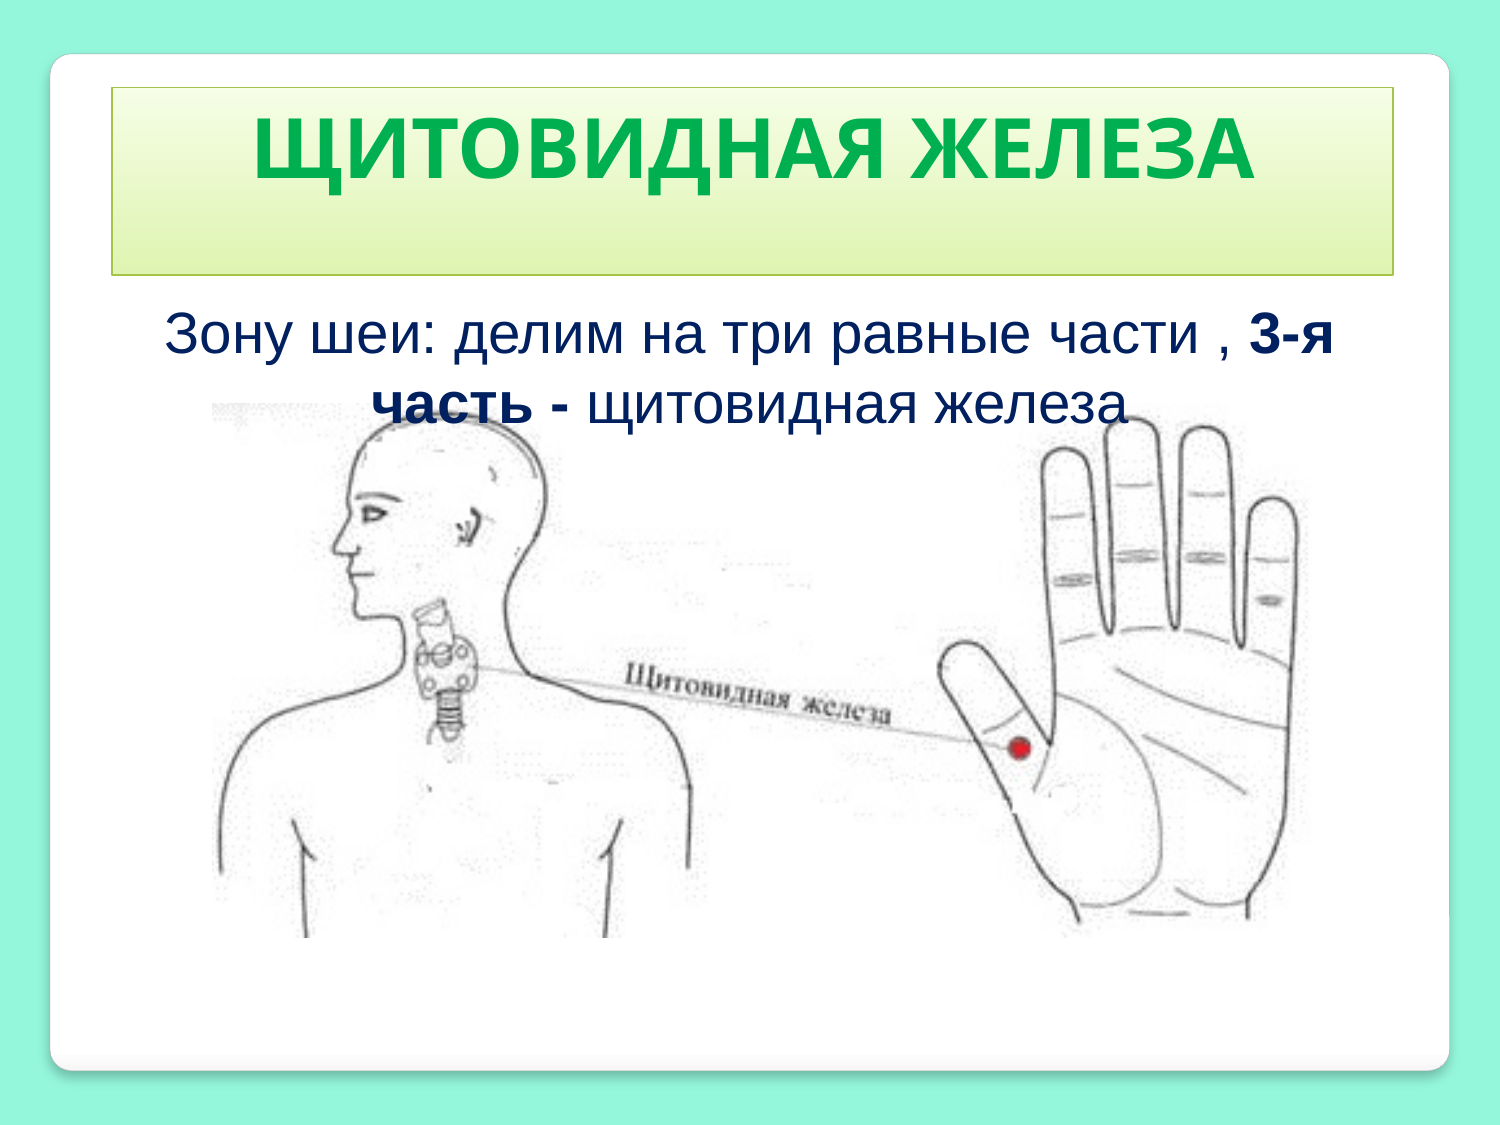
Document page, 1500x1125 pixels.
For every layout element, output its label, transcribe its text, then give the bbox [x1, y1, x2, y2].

text_box Зону шеи: делим на три равные части , 3-я часть - щитовидная железа [74, 287, 1425, 1125]
picture [212, 403, 1363, 938]
text_box ЩИТОВИДНАЯ ЖЕЛЕЗА [111, 87, 1394, 276]
